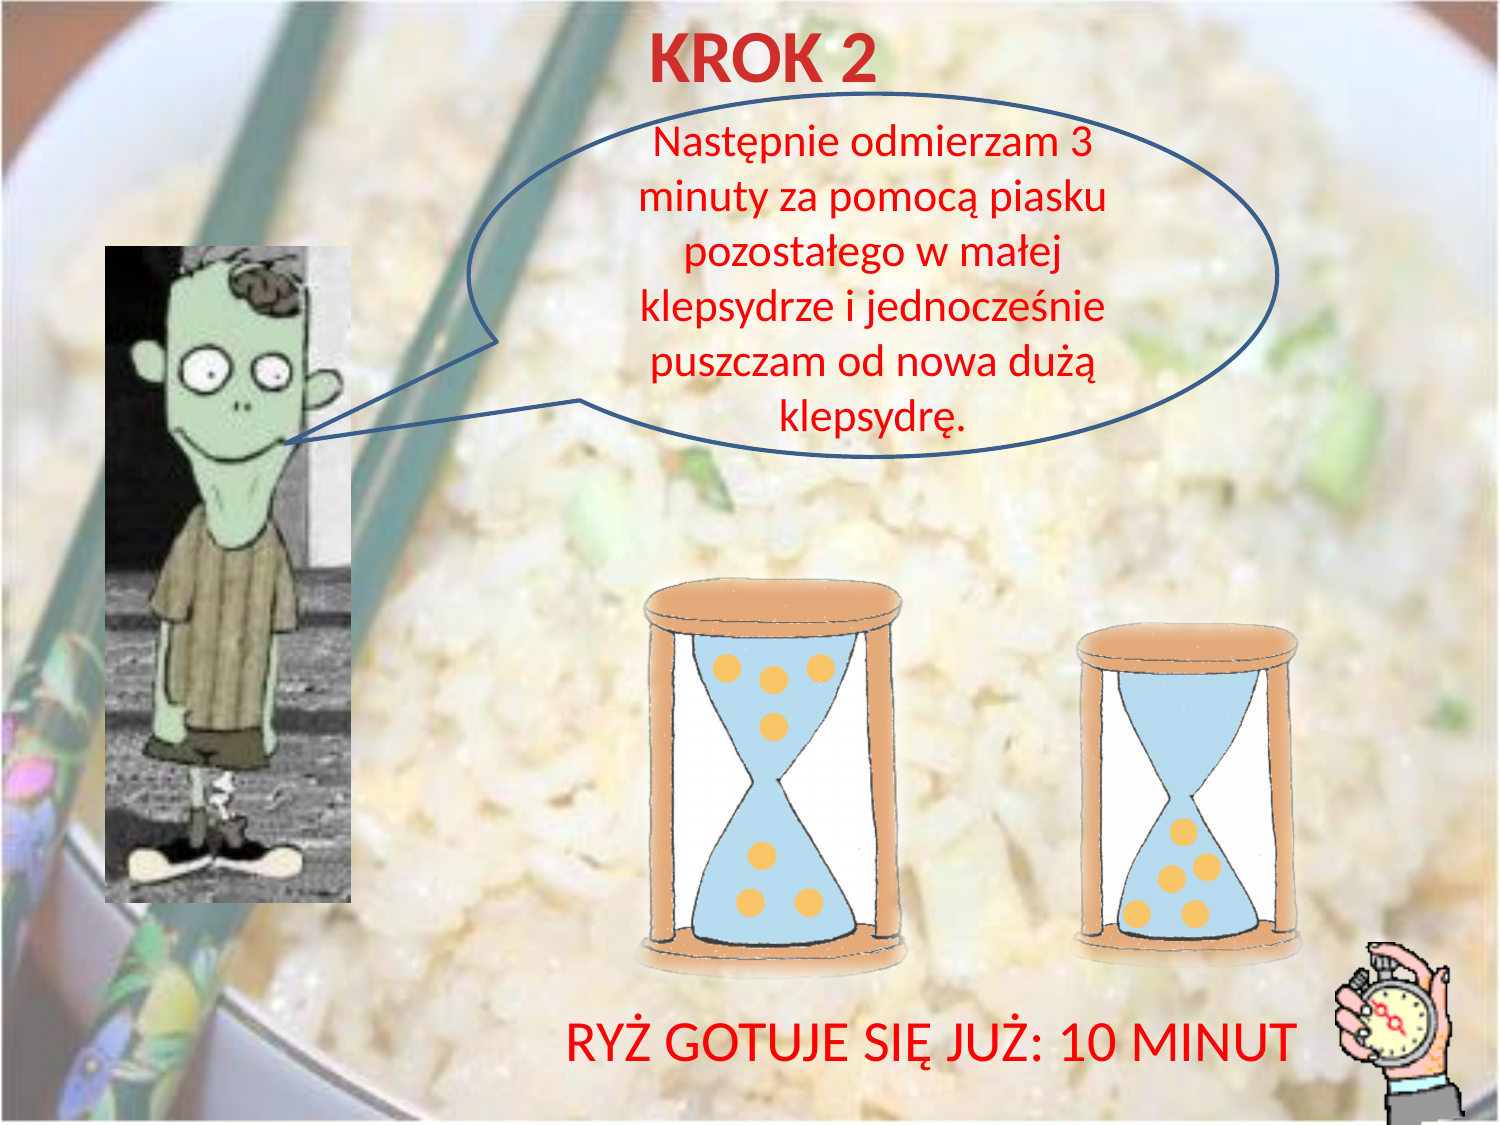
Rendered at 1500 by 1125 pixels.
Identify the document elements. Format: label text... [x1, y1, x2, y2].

text_box KROK 2 [634, 0, 911, 105]
picture [0, 0, 1500, 1125]
text_box Następnie odmierzam 3 minuty za pomocą piasku pozostałego w małej klepsydrze i jednocześnie puszczam od nowa dużą klepsydrę. [357, 92, 1280, 460]
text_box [1066, 609, 1309, 974]
text_box RYŻ GOTUJE SIĘ JUŻ: 10 MINUT [550, 996, 1330, 1081]
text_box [632, 562, 915, 986]
